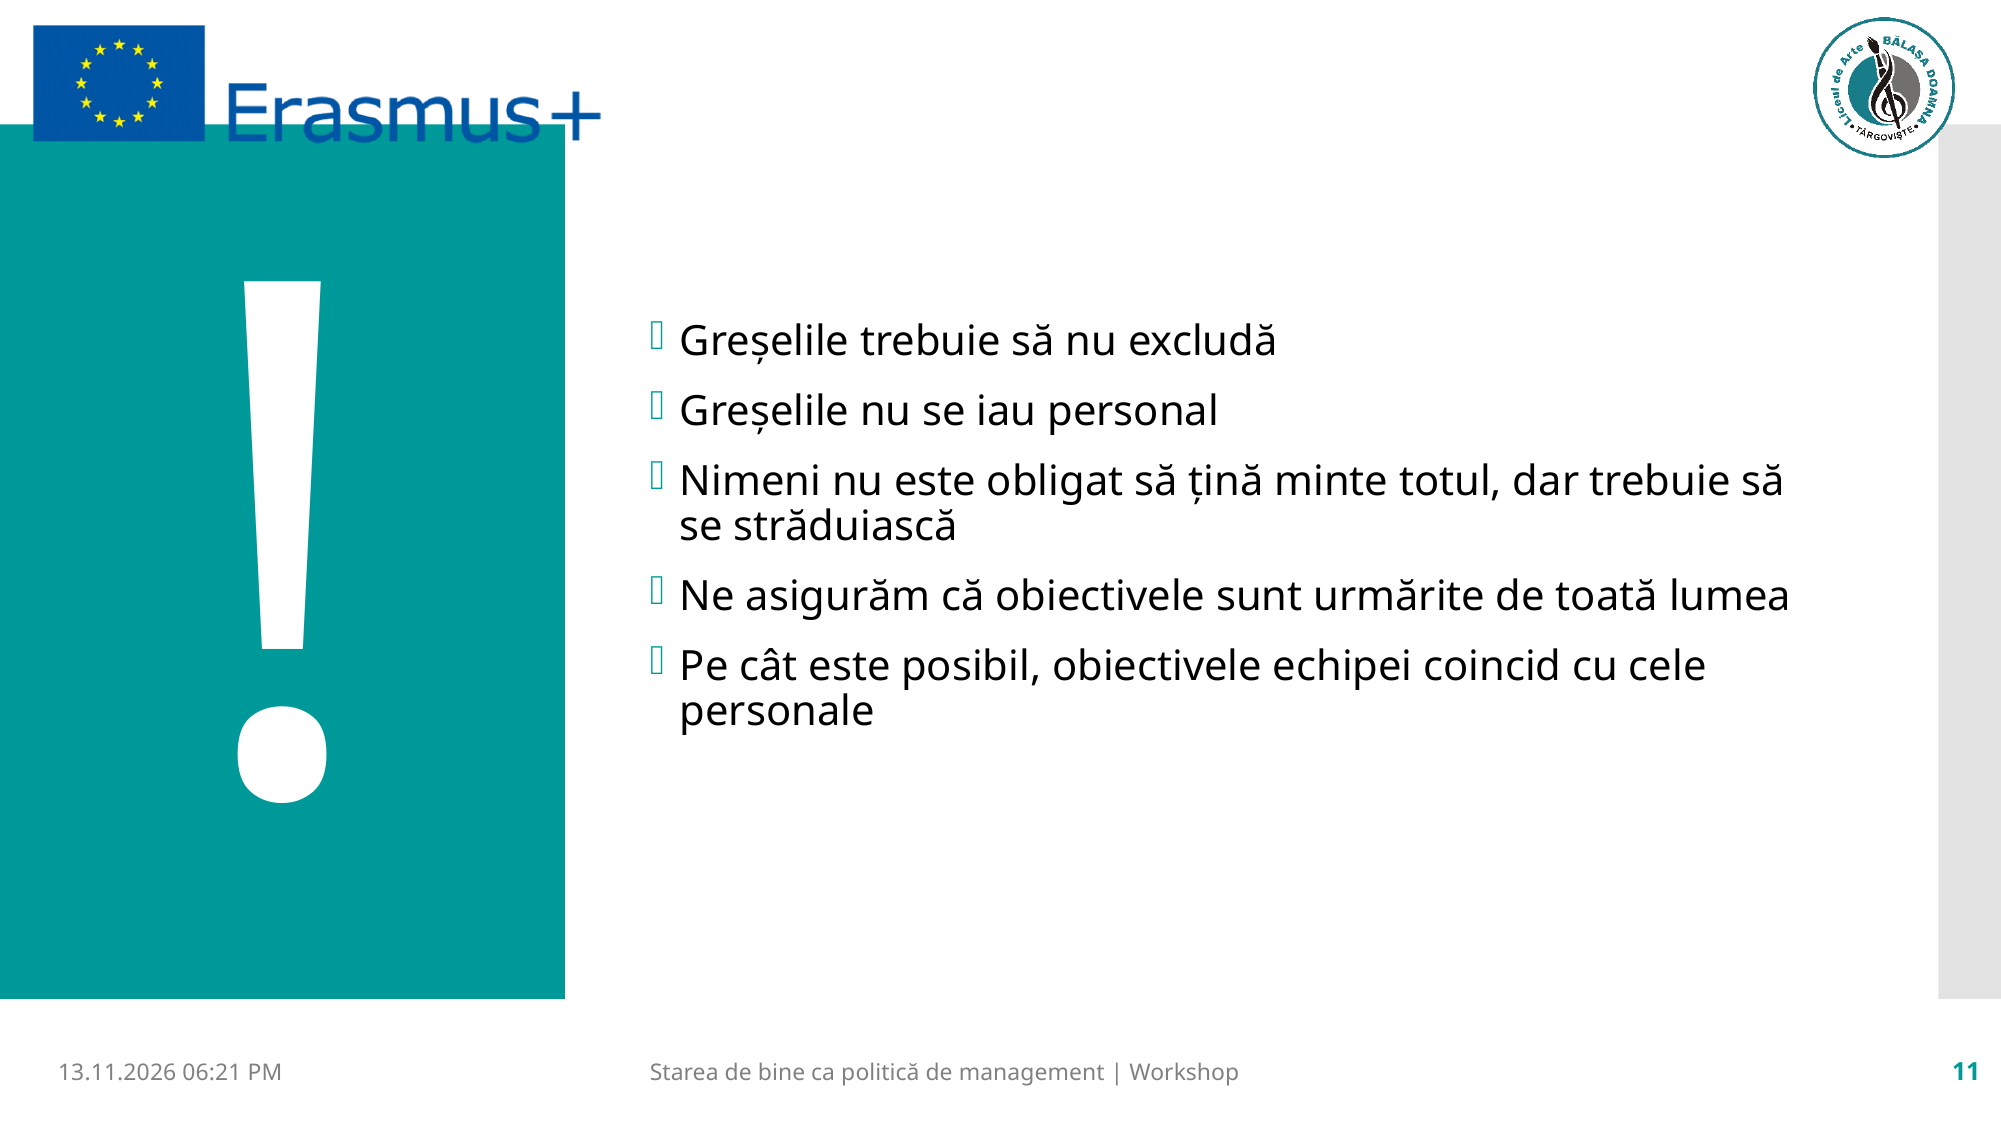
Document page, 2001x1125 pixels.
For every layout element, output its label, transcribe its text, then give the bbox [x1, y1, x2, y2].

picture [0, 0, 633, 159]
footer Starea de bine ca politică de management | Workshop [634, 1042, 1605, 1103]
title ! [41, 184, 525, 940]
picture [1812, 16, 1955, 159]
list Greșelile trebuie să nu excludă Greșelile nu se iau personal Nimeni nu este obligat să țină minte totul, dar trebuie să se străduiască Ne asigurăm că obiectivele sunt urmărite de toată lumea Pe cât este posibil, obiectivele echipei coincid cu cele personale [634, 141, 1835, 982]
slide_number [43, 1042, 493, 1103]
slide_number 11 [1744, 1042, 1996, 1103]
